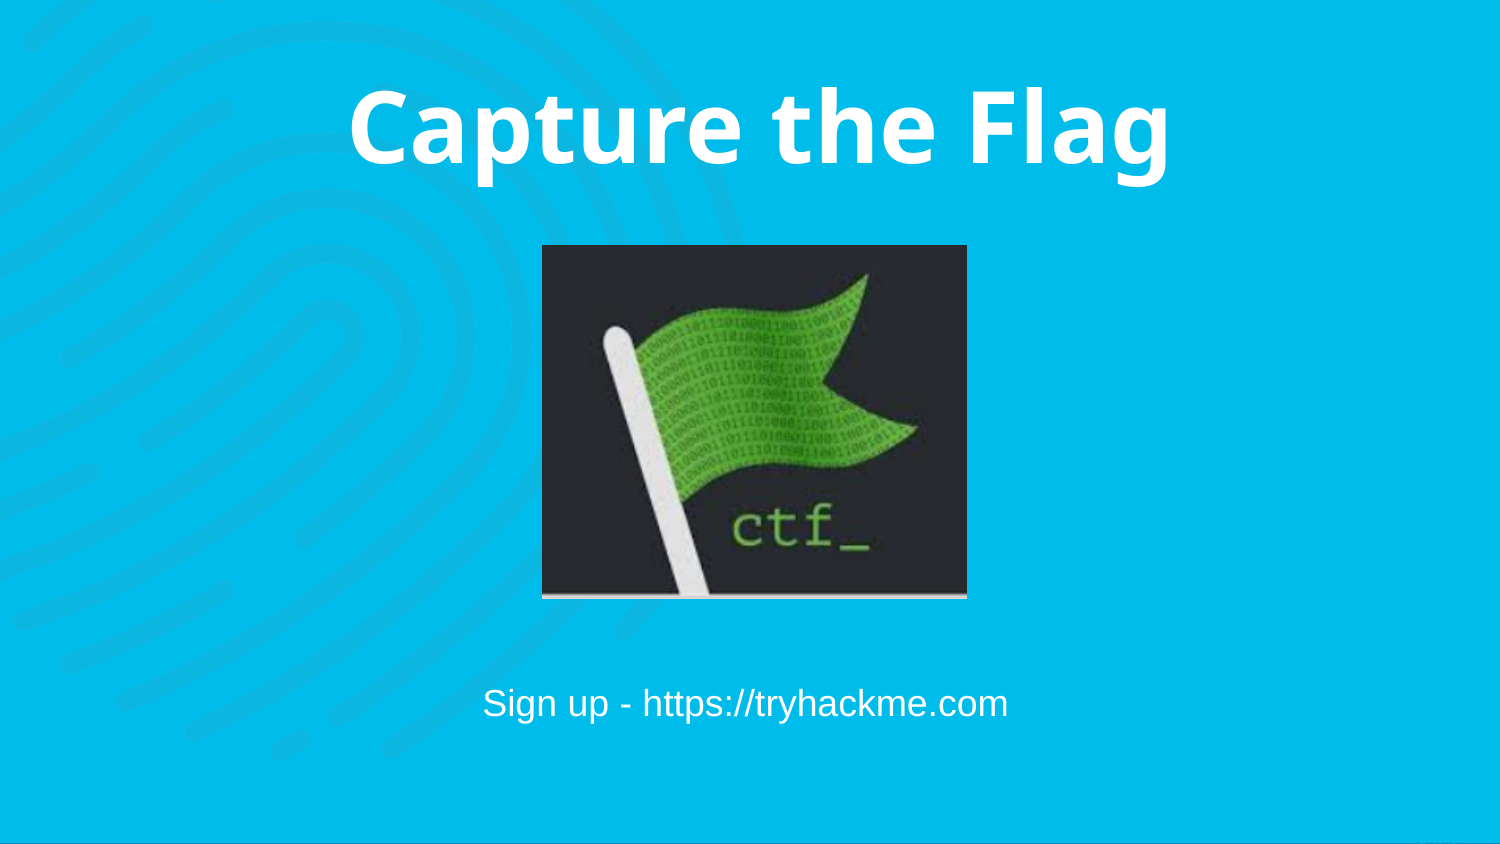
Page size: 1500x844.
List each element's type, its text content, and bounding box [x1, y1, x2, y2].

text_box Sign up - https://tryhackme.com [467, 671, 1081, 731]
text_box Capture the Flag [331, 55, 1344, 191]
picture [543, 246, 966, 598]
